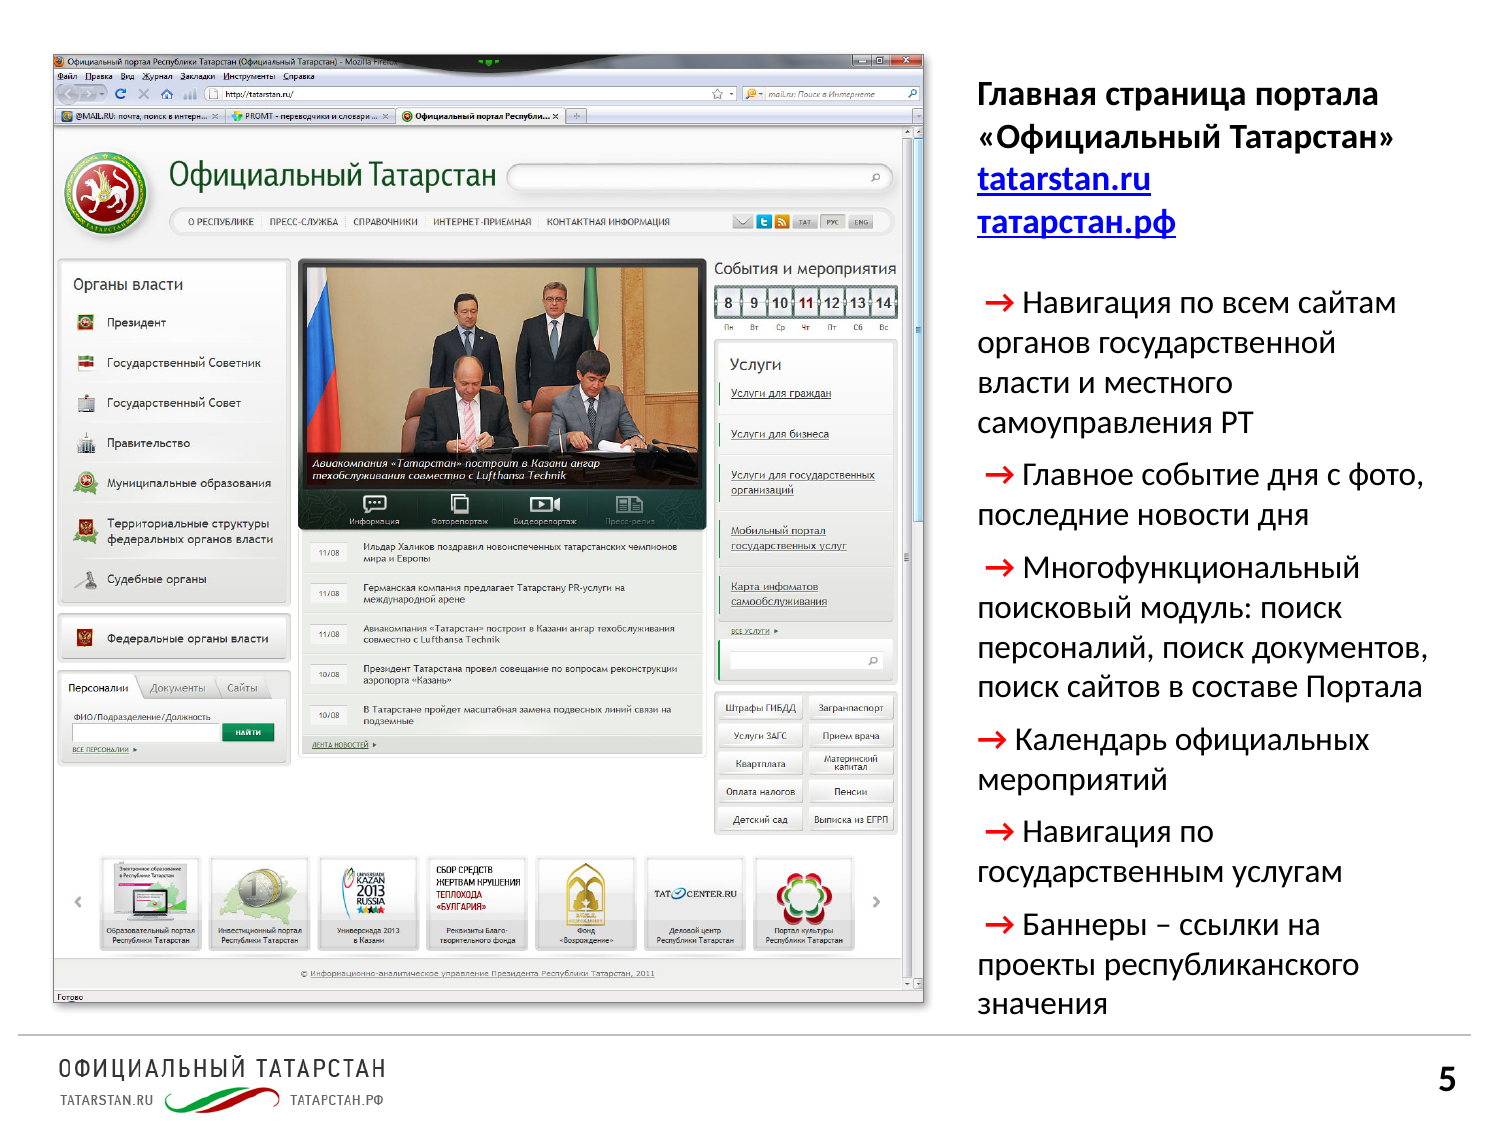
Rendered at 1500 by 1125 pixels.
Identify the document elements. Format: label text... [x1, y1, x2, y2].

picture [0, 1042, 444, 1125]
text_box 5 [1423, 1046, 1489, 1107]
picture [52, 54, 925, 1004]
text_box Главная страница портала «Официальный Татарстан» tatarstan.ru татарстан.рф → Навигация по всем сайтам органов государственной власти и местного самоуправления РТ → Главное событие дня с фото, последние новости дня → Многофункциональный поисковый модуль: поиск персоналий, поиск документов, поиск сайтов в составе Портала → Календарь официальных мероприятий → Навигация по государственным услугам → Баннеры – ссылки на проекты республиканского значения [962, 62, 1447, 1029]
